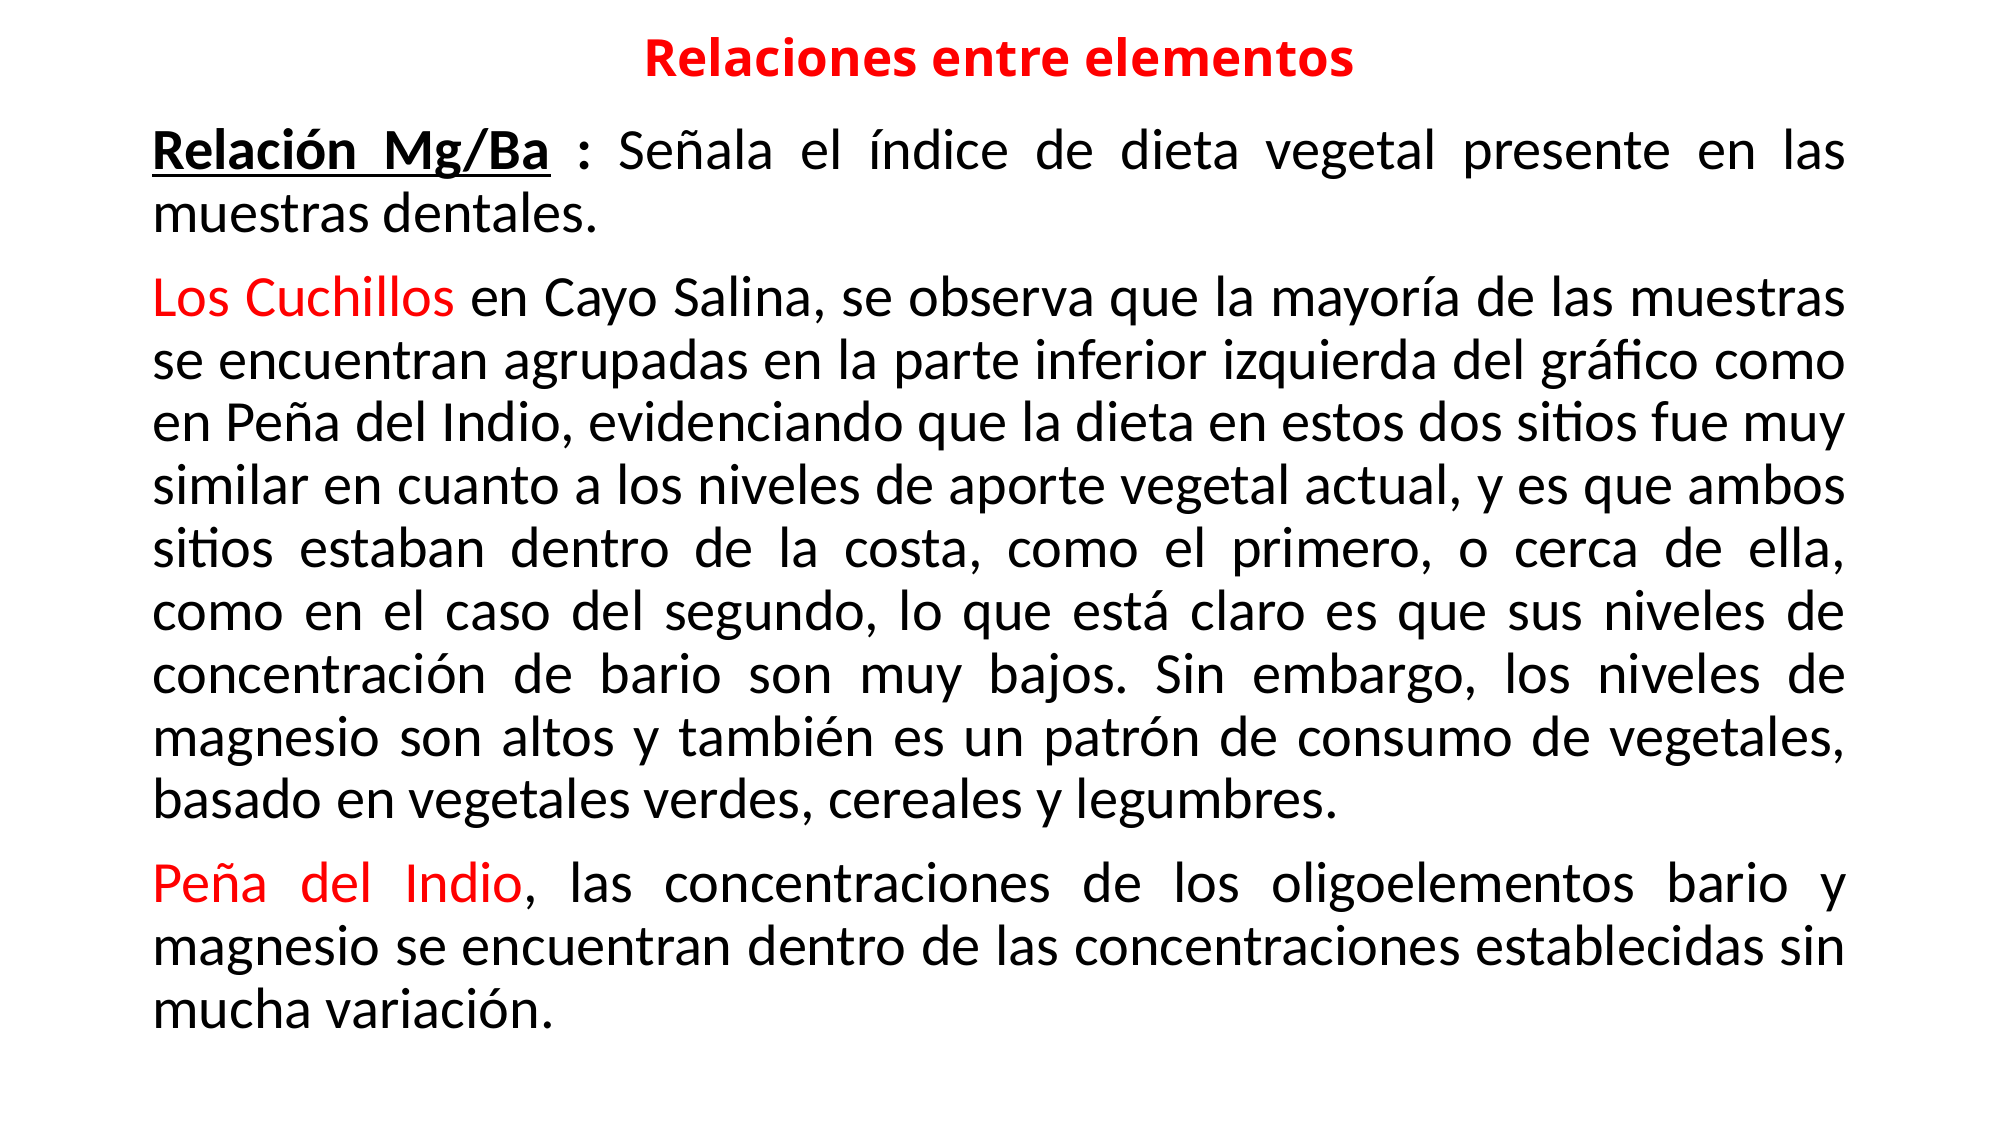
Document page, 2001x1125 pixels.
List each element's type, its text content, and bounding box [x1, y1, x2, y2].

title Relaciones entre elementos [612, 0, 1388, 112]
list Relación Mg/Ba : Señala el índice de dieta vegetal presente en las muestras dentales. Los Cuchillos en Cayo Salina, se observa que la mayoría de las muestras se encuentran agrupadas en la parte inferior izquierda del gráfico como en Peña del Indio, evidenciando que la dieta en estos dos sitios fue muy similar en cuanto a los niveles de aporte vegetal actual, y es que ambos sitios estaban dentro de la costa, como el primero, o cerca de ella, como en el caso del segundo, lo que está claro es que sus niveles de concentración de bario son muy bajos. Sin embargo, los niveles de magnesio son altos y también es un patrón de consumo de vegetales, basado en vegetales verdes, cereales y legumbres. Peña del Indio, las concentraciones de los oligoelementos bario y magnesio se encuentran dentro de las concentraciones establecidas sin mucha variación. [137, 111, 1863, 1065]
